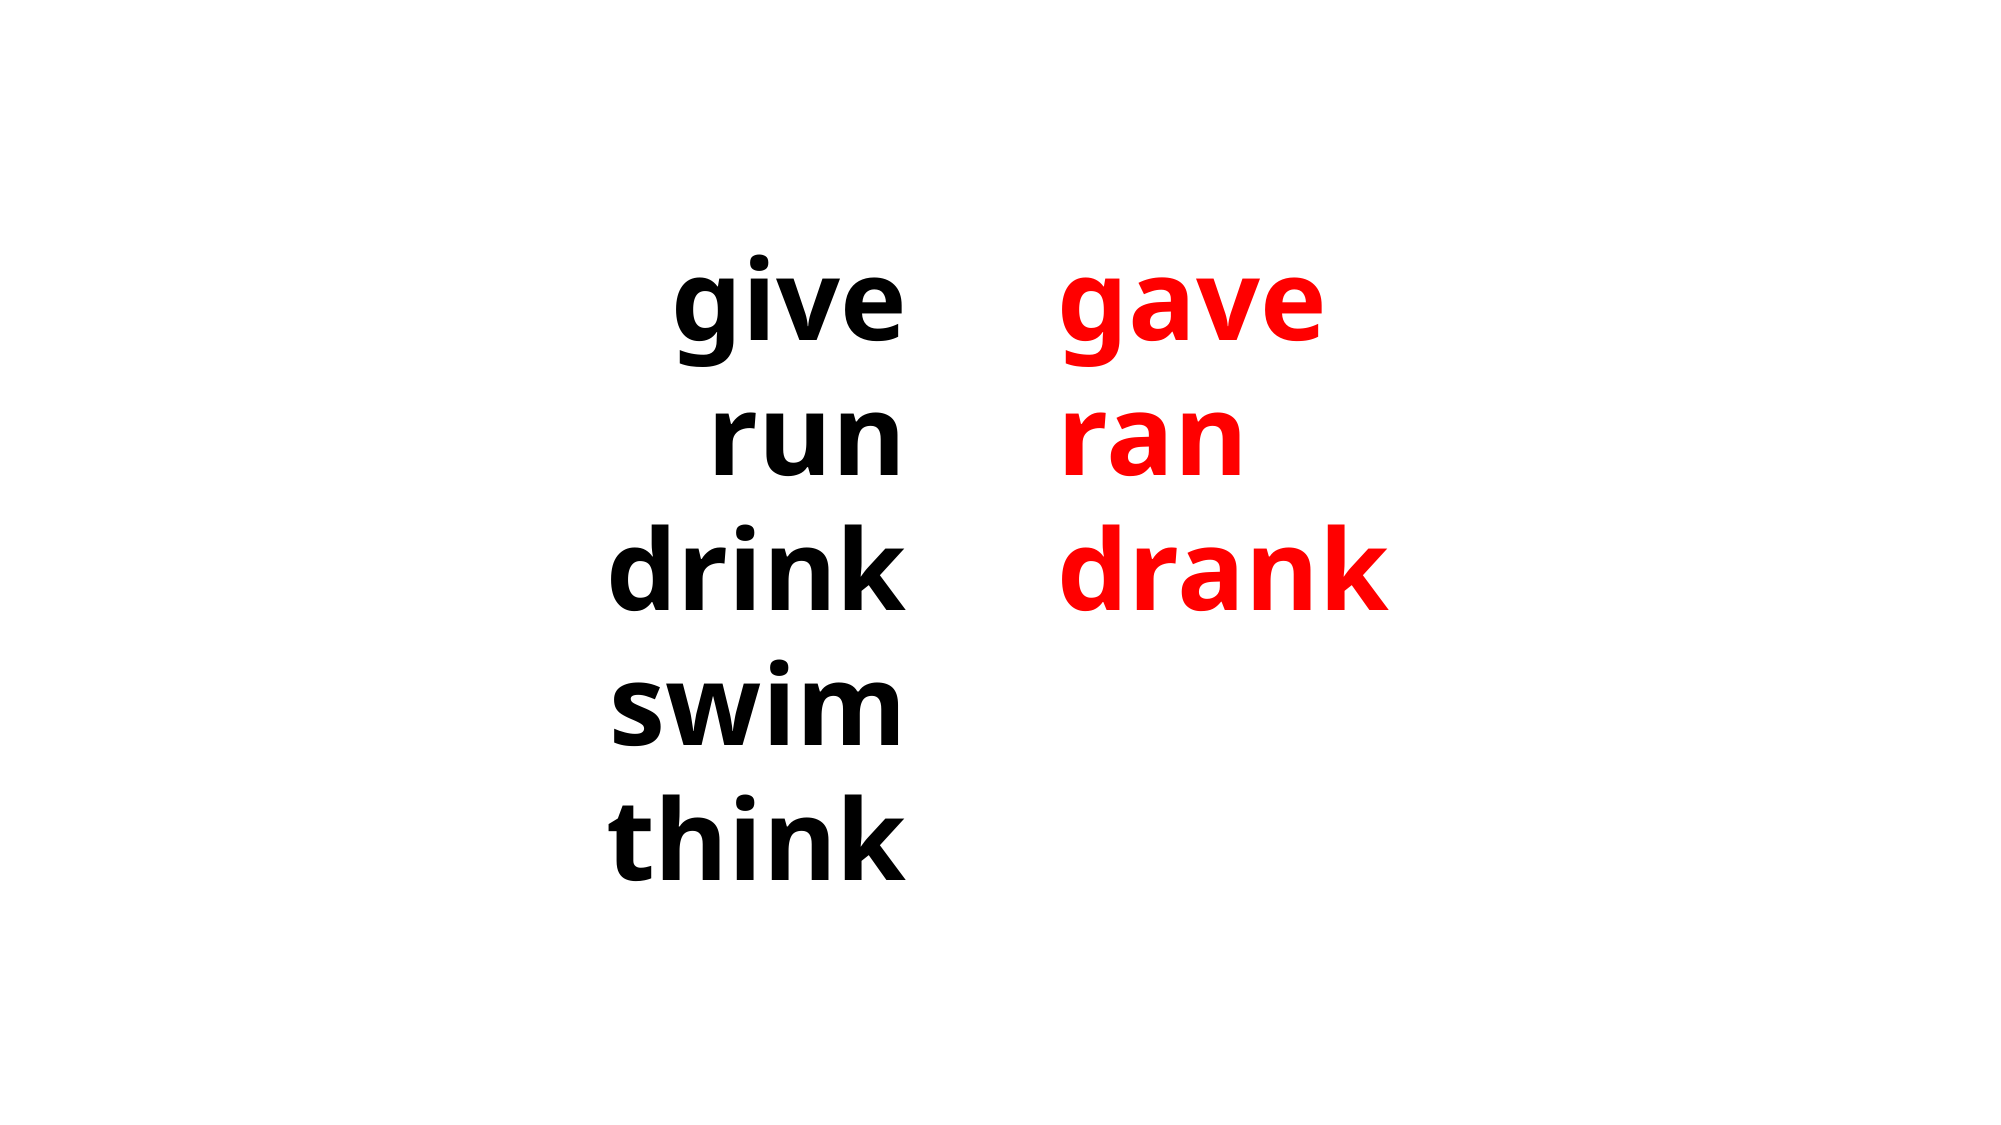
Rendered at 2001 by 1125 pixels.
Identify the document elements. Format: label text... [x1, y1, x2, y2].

text_box give run drink swim think [346, 220, 922, 956]
text_box gave ran drank [1013, 220, 1589, 956]
